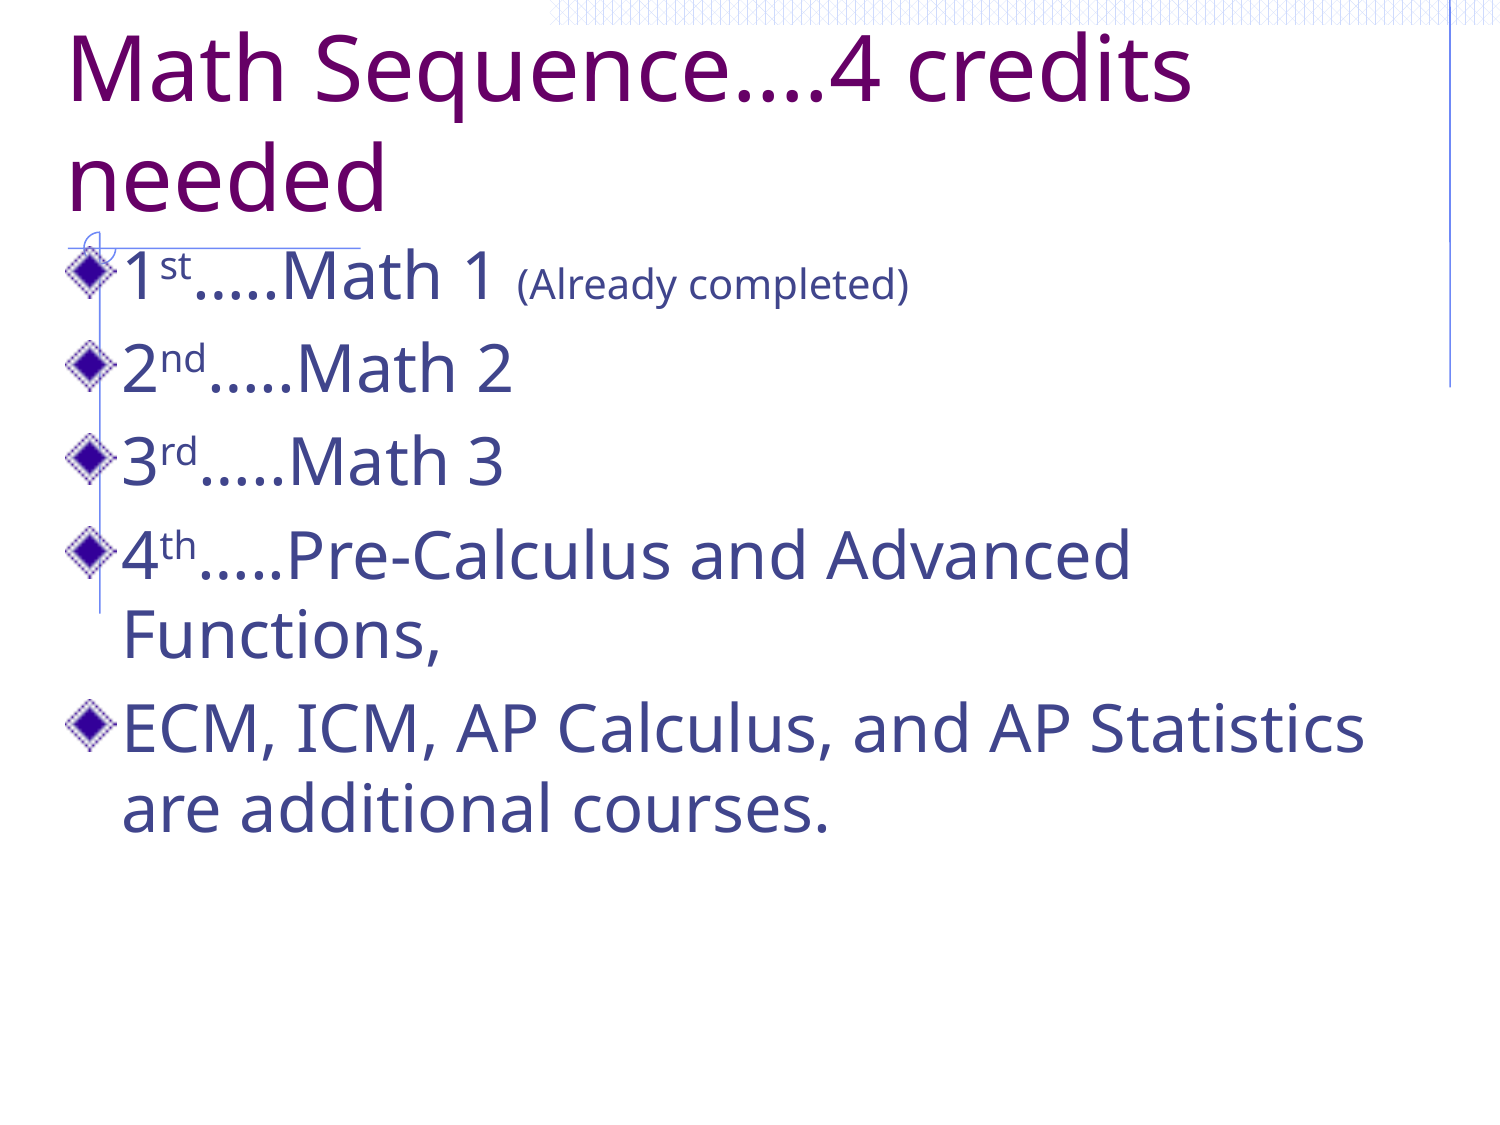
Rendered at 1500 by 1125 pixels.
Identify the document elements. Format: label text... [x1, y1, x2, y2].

picture [65, 246, 117, 299]
picture [65, 699, 117, 752]
picture [65, 433, 117, 485]
list 1st…..Math 1 (Already completed) 2nd…..Math 2 3rd…..Math 3 4th…..Pre-Calculus and Advanced Functions, ECM, ICM, AP Calculus, and AP Statistics are additional courses. [49, 224, 1463, 1125]
picture [65, 526, 117, 579]
title Math Sequence….4 credits needed [49, 24, 1463, 224]
picture [65, 340, 117, 392]
